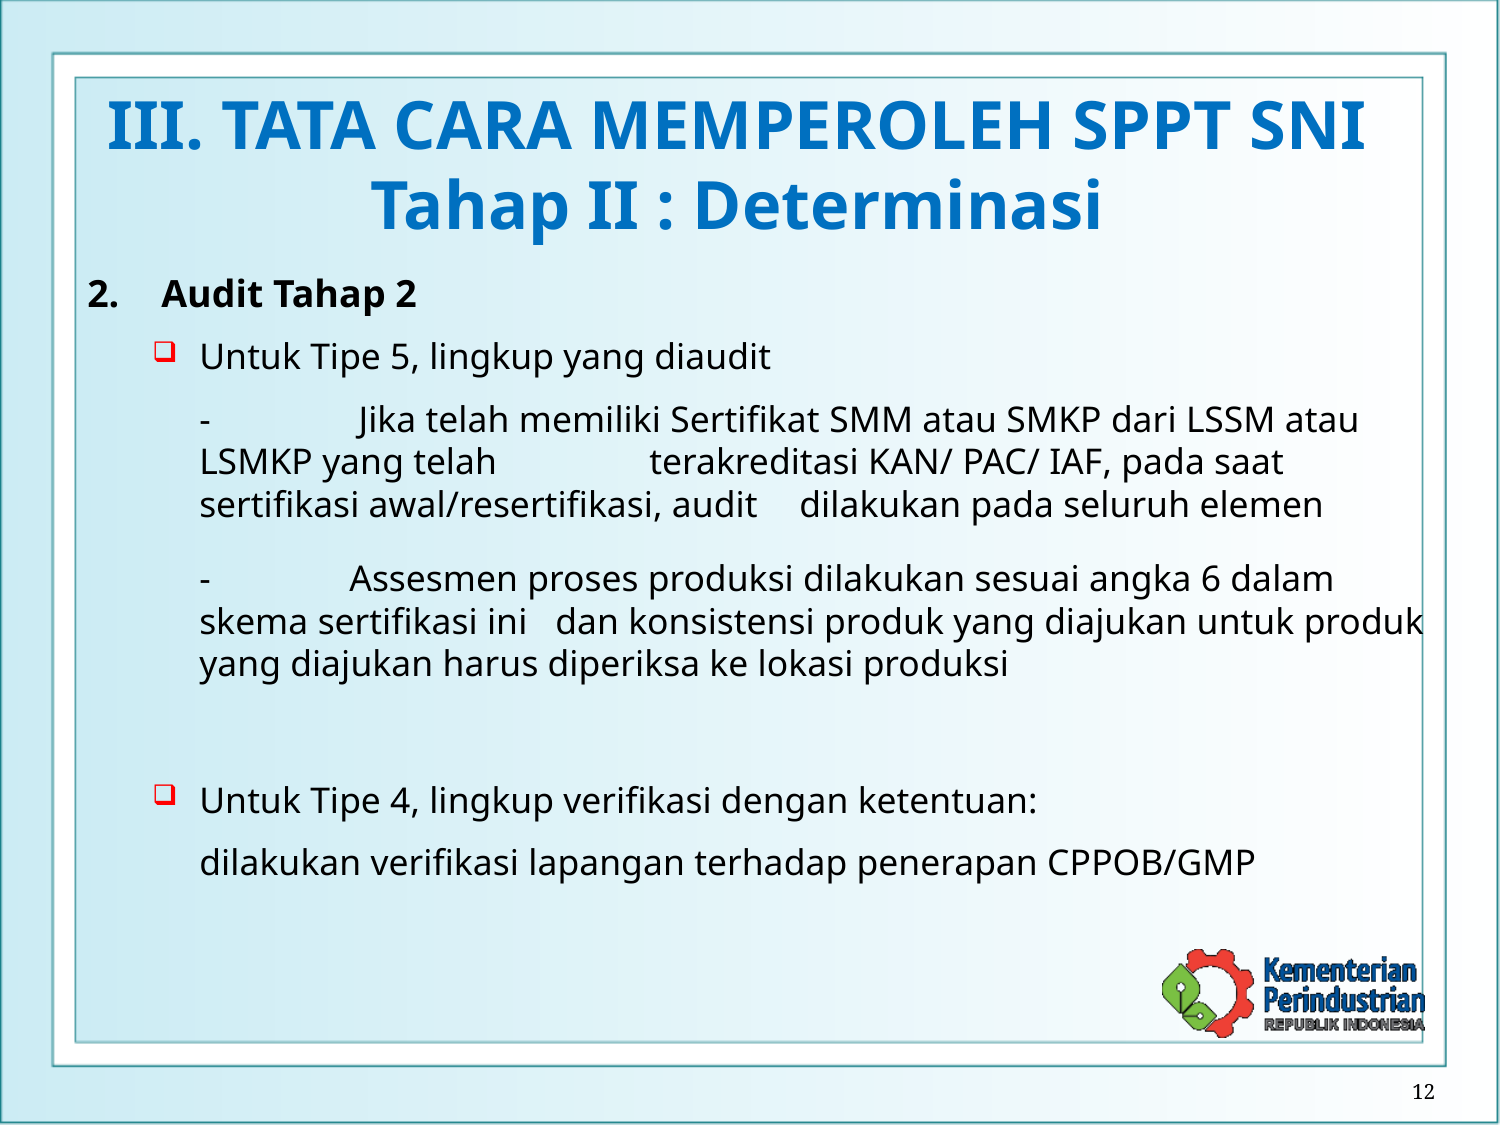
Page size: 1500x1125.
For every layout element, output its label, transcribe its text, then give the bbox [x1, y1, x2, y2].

list 2. Audit Tahap 2 Untuk Tipe 5, lingkup yang diaudit - Jika telah memiliki Sertifikat SMM atau SMKP dari LSSM atau LSMKP yang telah terakreditasi KAN/ PAC/ IAF, pada saat sertifikasi awal/resertifikasi, audit dilakukan pada seluruh elemen - Assesmen proses produksi dilakukan sesuai angka 6 dalam skema sertifikasi ini dan konsistensi produk yang diajukan untuk produk yang diajukan harus diperiksa ke lokasi produksi Untuk Tipe 4, lingkup verifikasi dengan ketentuan: dilakukan verifikasi lapangan terhadap penerapan CPPOB/GMP [62, 262, 1451, 1113]
slide_number 12 [1112, 1071, 1451, 1122]
picture [0, 0, 1500, 1125]
title III. TATA CARA MEMPEROLEH SPPT SNI Tahap II : Determinasi [74, 74, 1401, 251]
